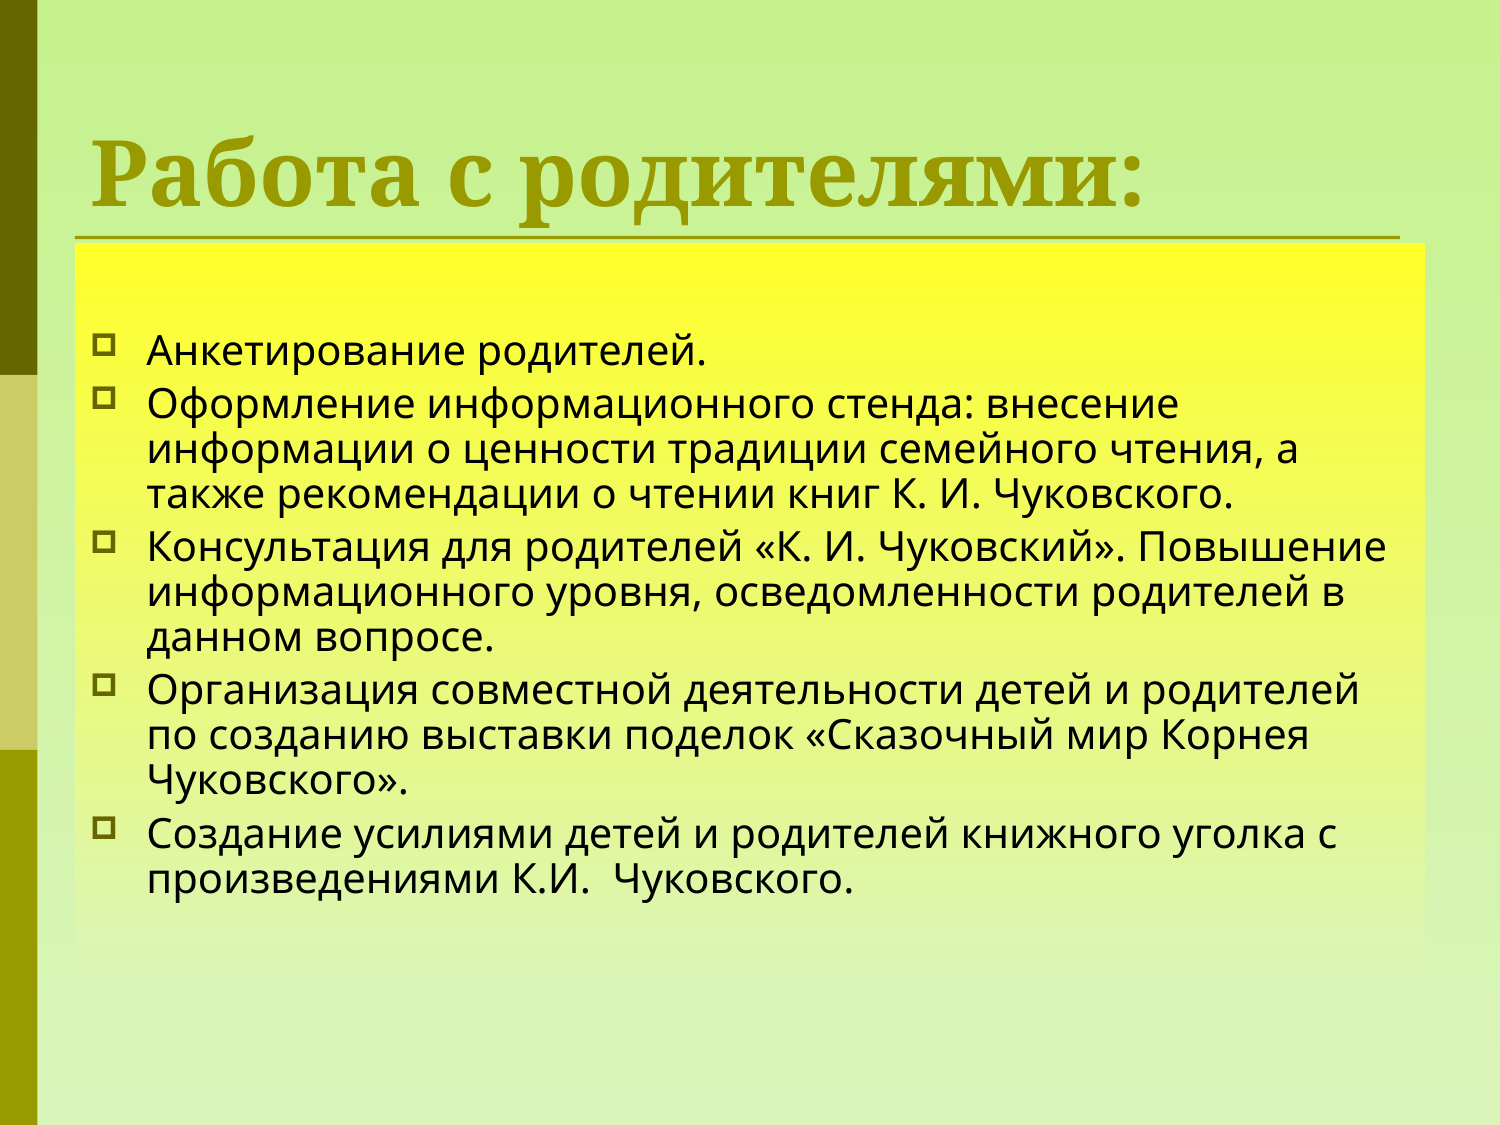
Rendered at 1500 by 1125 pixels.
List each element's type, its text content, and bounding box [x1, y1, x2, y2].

title Работа с родителями: [74, 45, 1426, 233]
list Анкетирование родителей. Оформление информационного стенда: внесение информации о ценности традиции семейного чтения, а также рекомендации о чтении книг К. И. Чуковского. Консультация для родителей «К. И. Чуковский». Повышение информационного уровня, осведомленности родителей в данном вопросе. Организация совместной деятельности детей и родителей по созданию выставки поделок «Сказочный мир Корнея Чуковского». Создание усилиями детей и родителей книжного уголка с произведениями К.И. Чуковского. [74, 243, 1426, 988]
